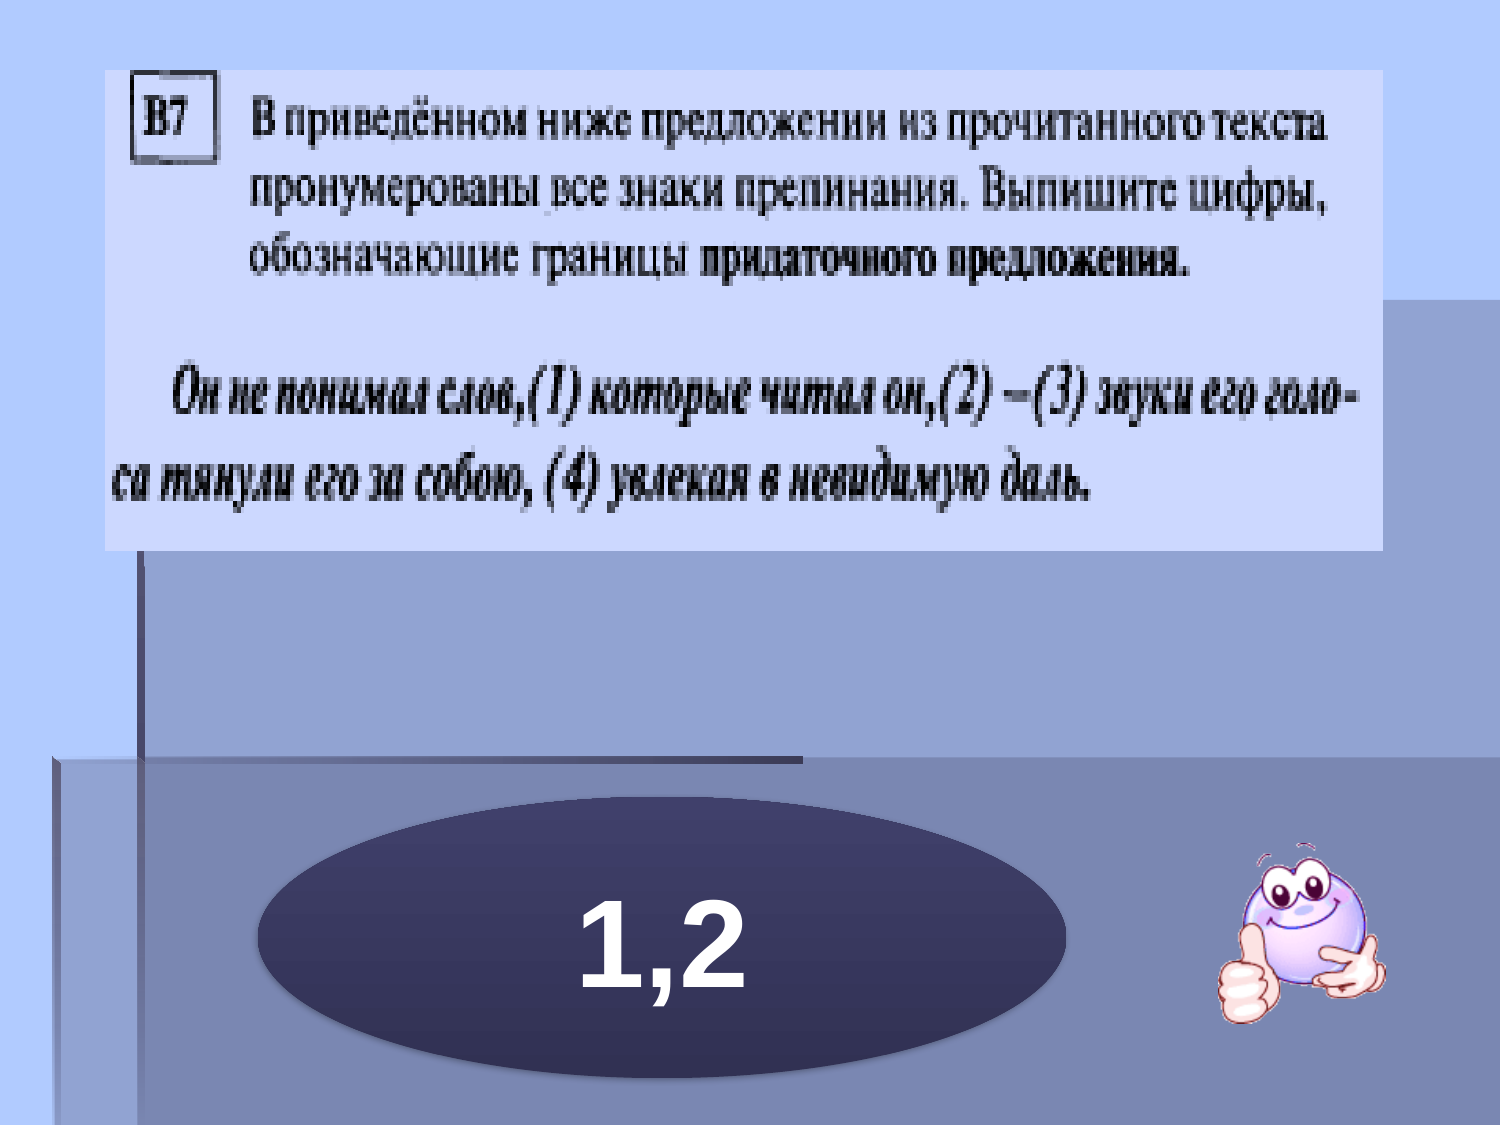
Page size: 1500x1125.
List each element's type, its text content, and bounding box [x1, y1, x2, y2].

picture [1218, 843, 1387, 1024]
text_box 1,2 [257, 796, 1067, 1079]
picture [105, 70, 1383, 552]
